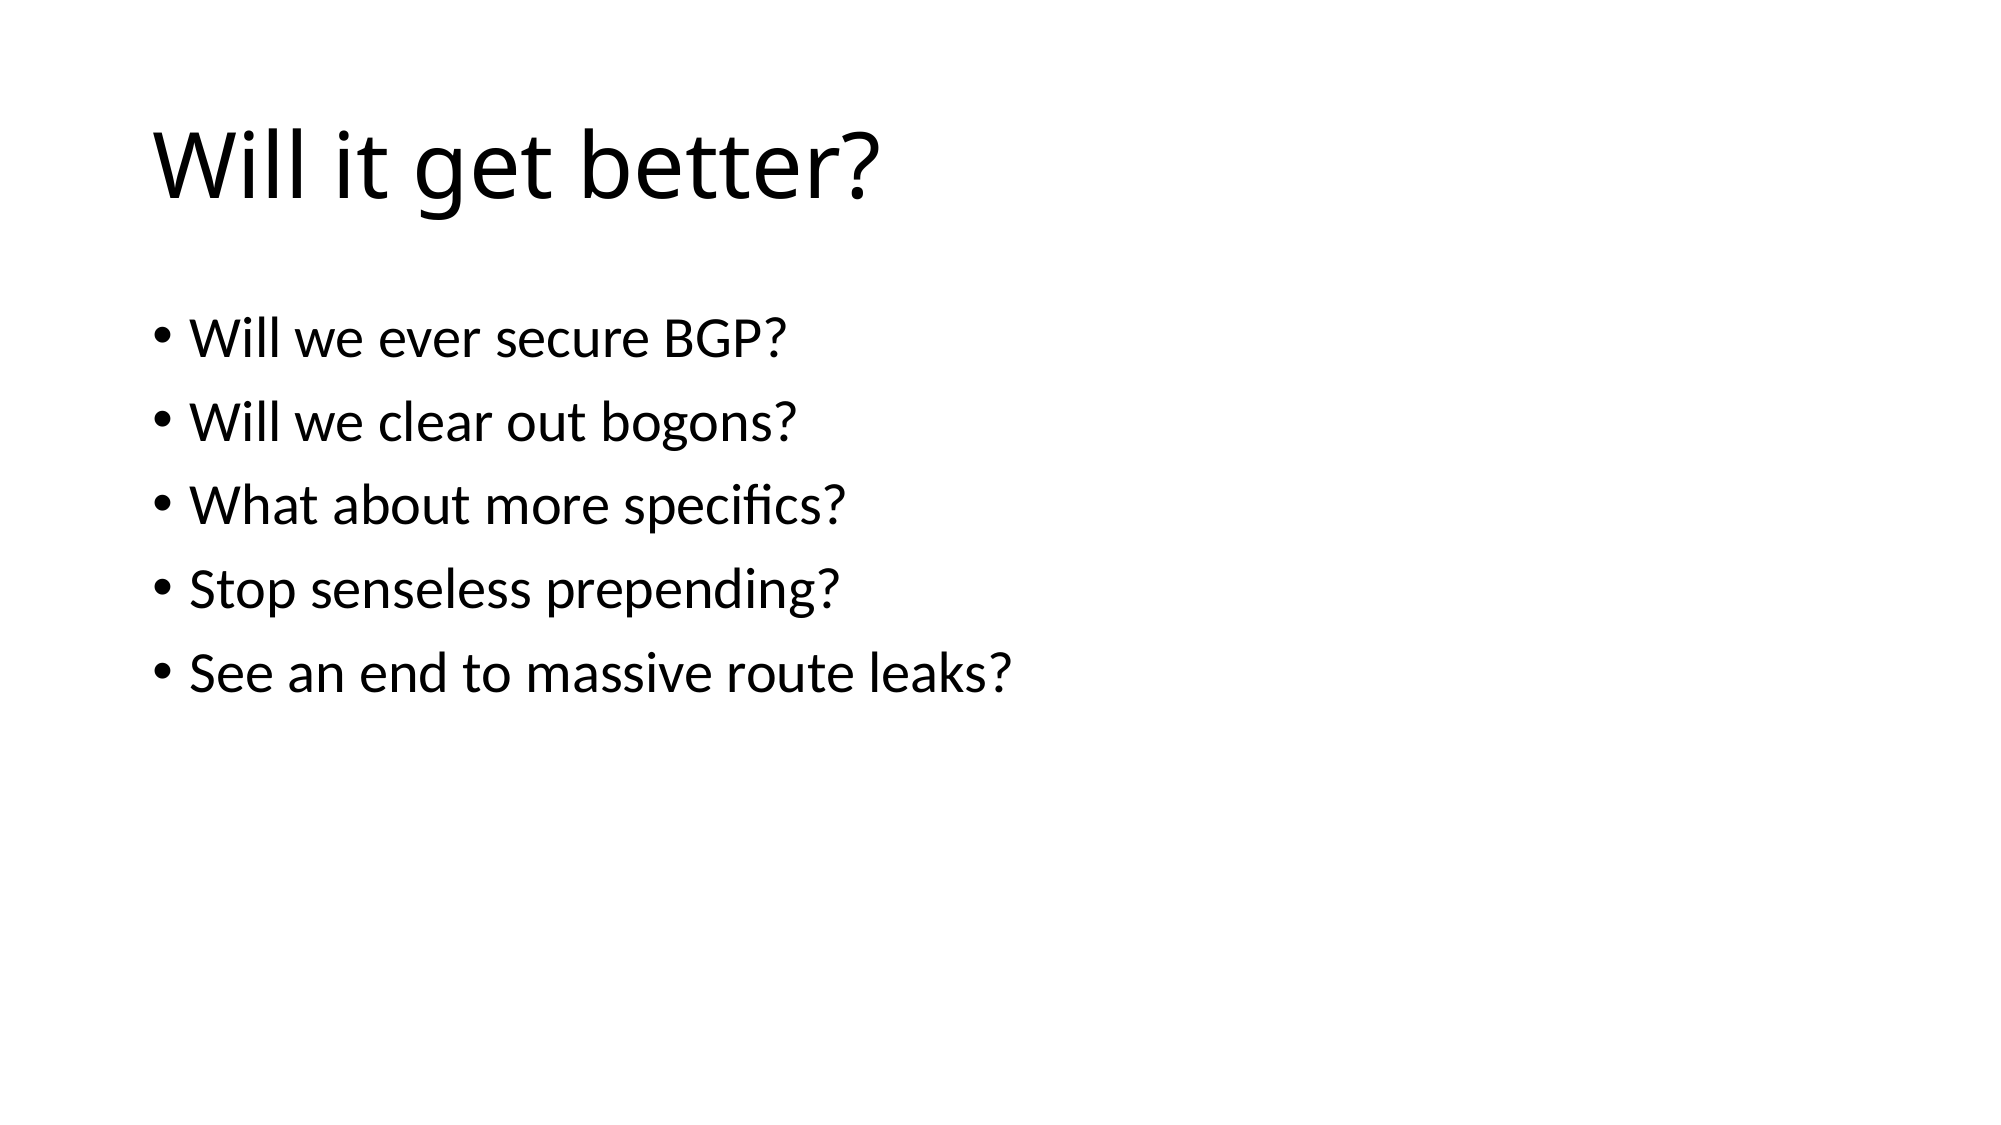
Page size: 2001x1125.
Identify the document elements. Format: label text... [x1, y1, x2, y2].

title Will it get better? [137, 59, 1863, 278]
list Will we ever secure BGP? Will we clear out bogons? What about more specifics? Stop senseless prepending? See an end to massive route leaks? [137, 299, 1863, 1014]
